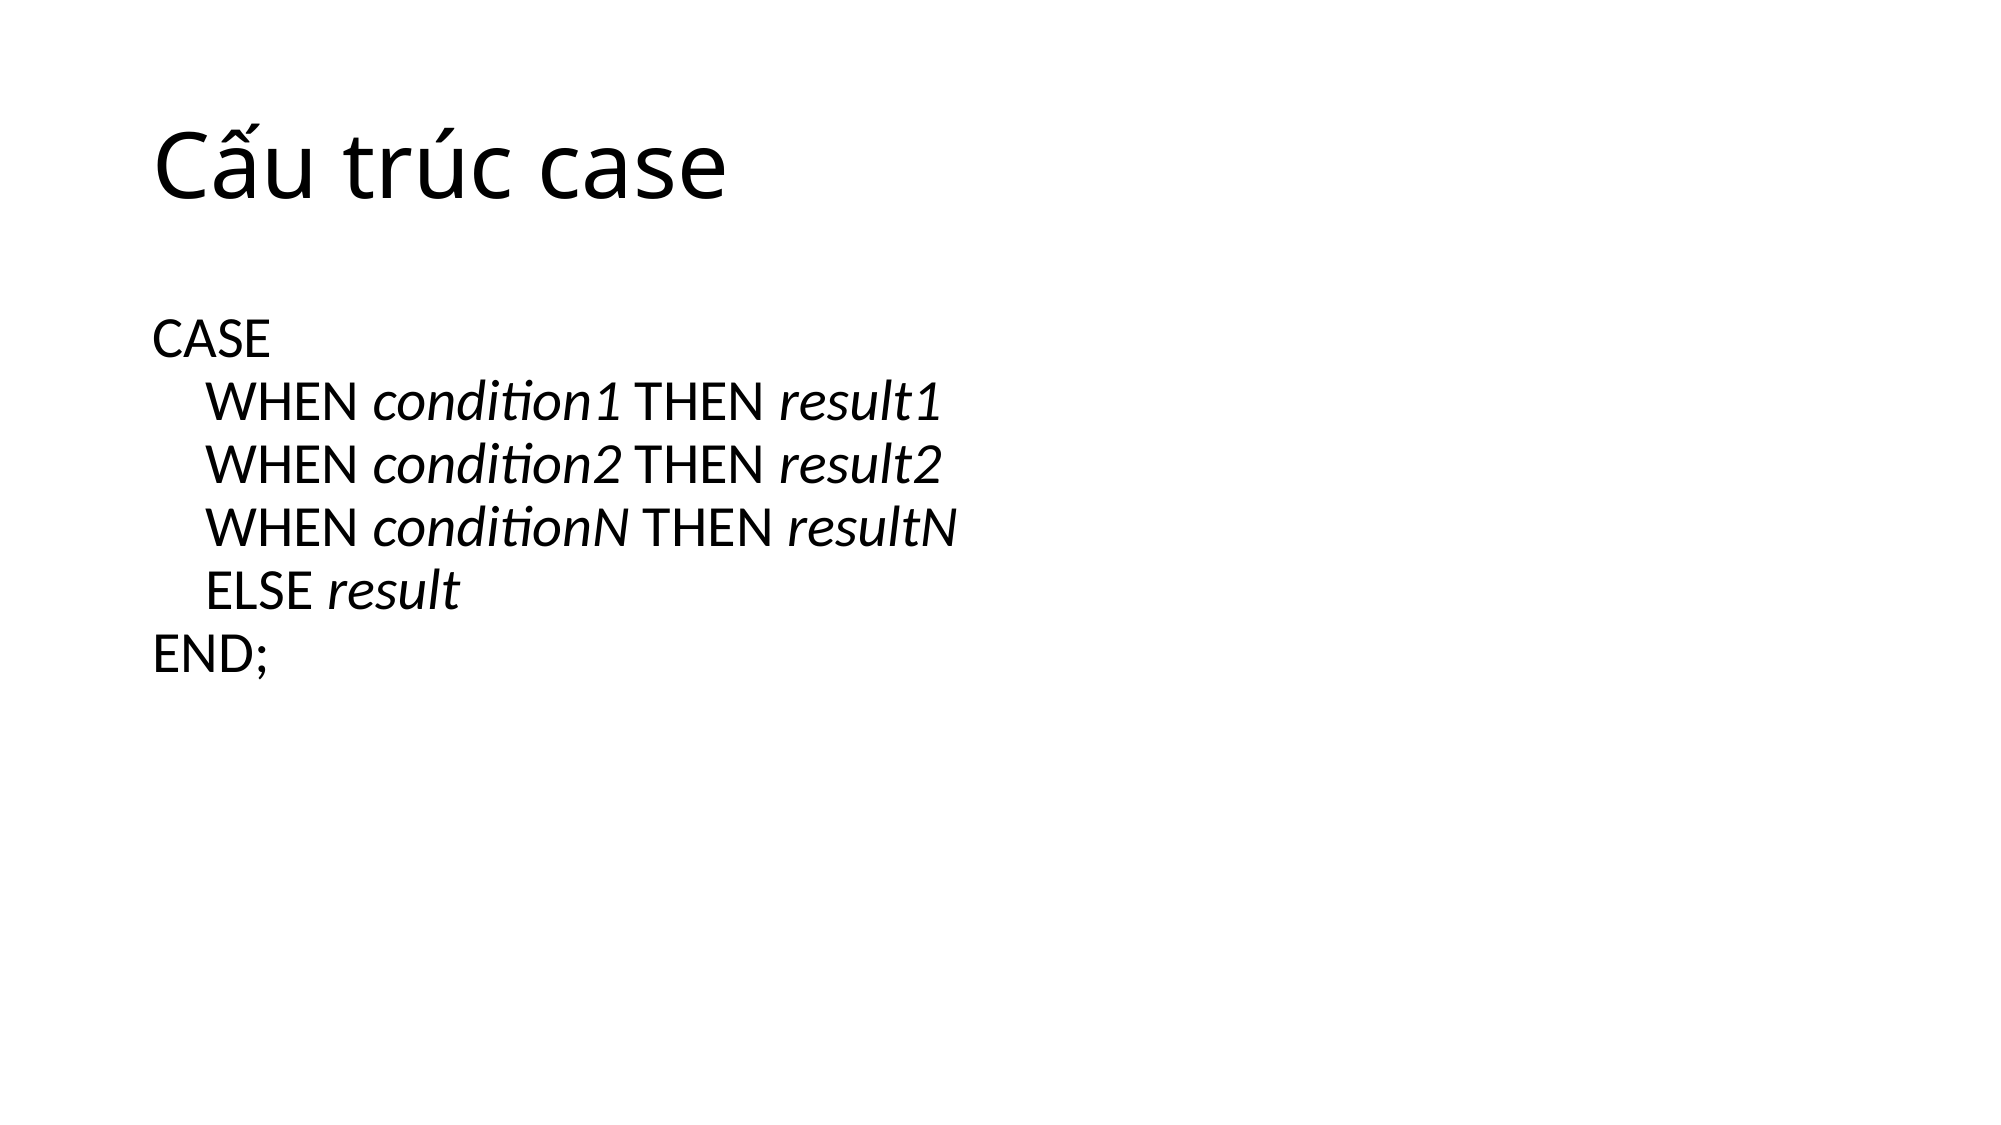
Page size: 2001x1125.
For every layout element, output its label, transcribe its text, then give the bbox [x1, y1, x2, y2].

list CASE WHEN condition1 THEN result1 WHEN condition2 THEN result2 WHEN conditionN THEN resultN ELSE result END; [137, 299, 1863, 1014]
title Cấu trúc case [137, 59, 1863, 278]
